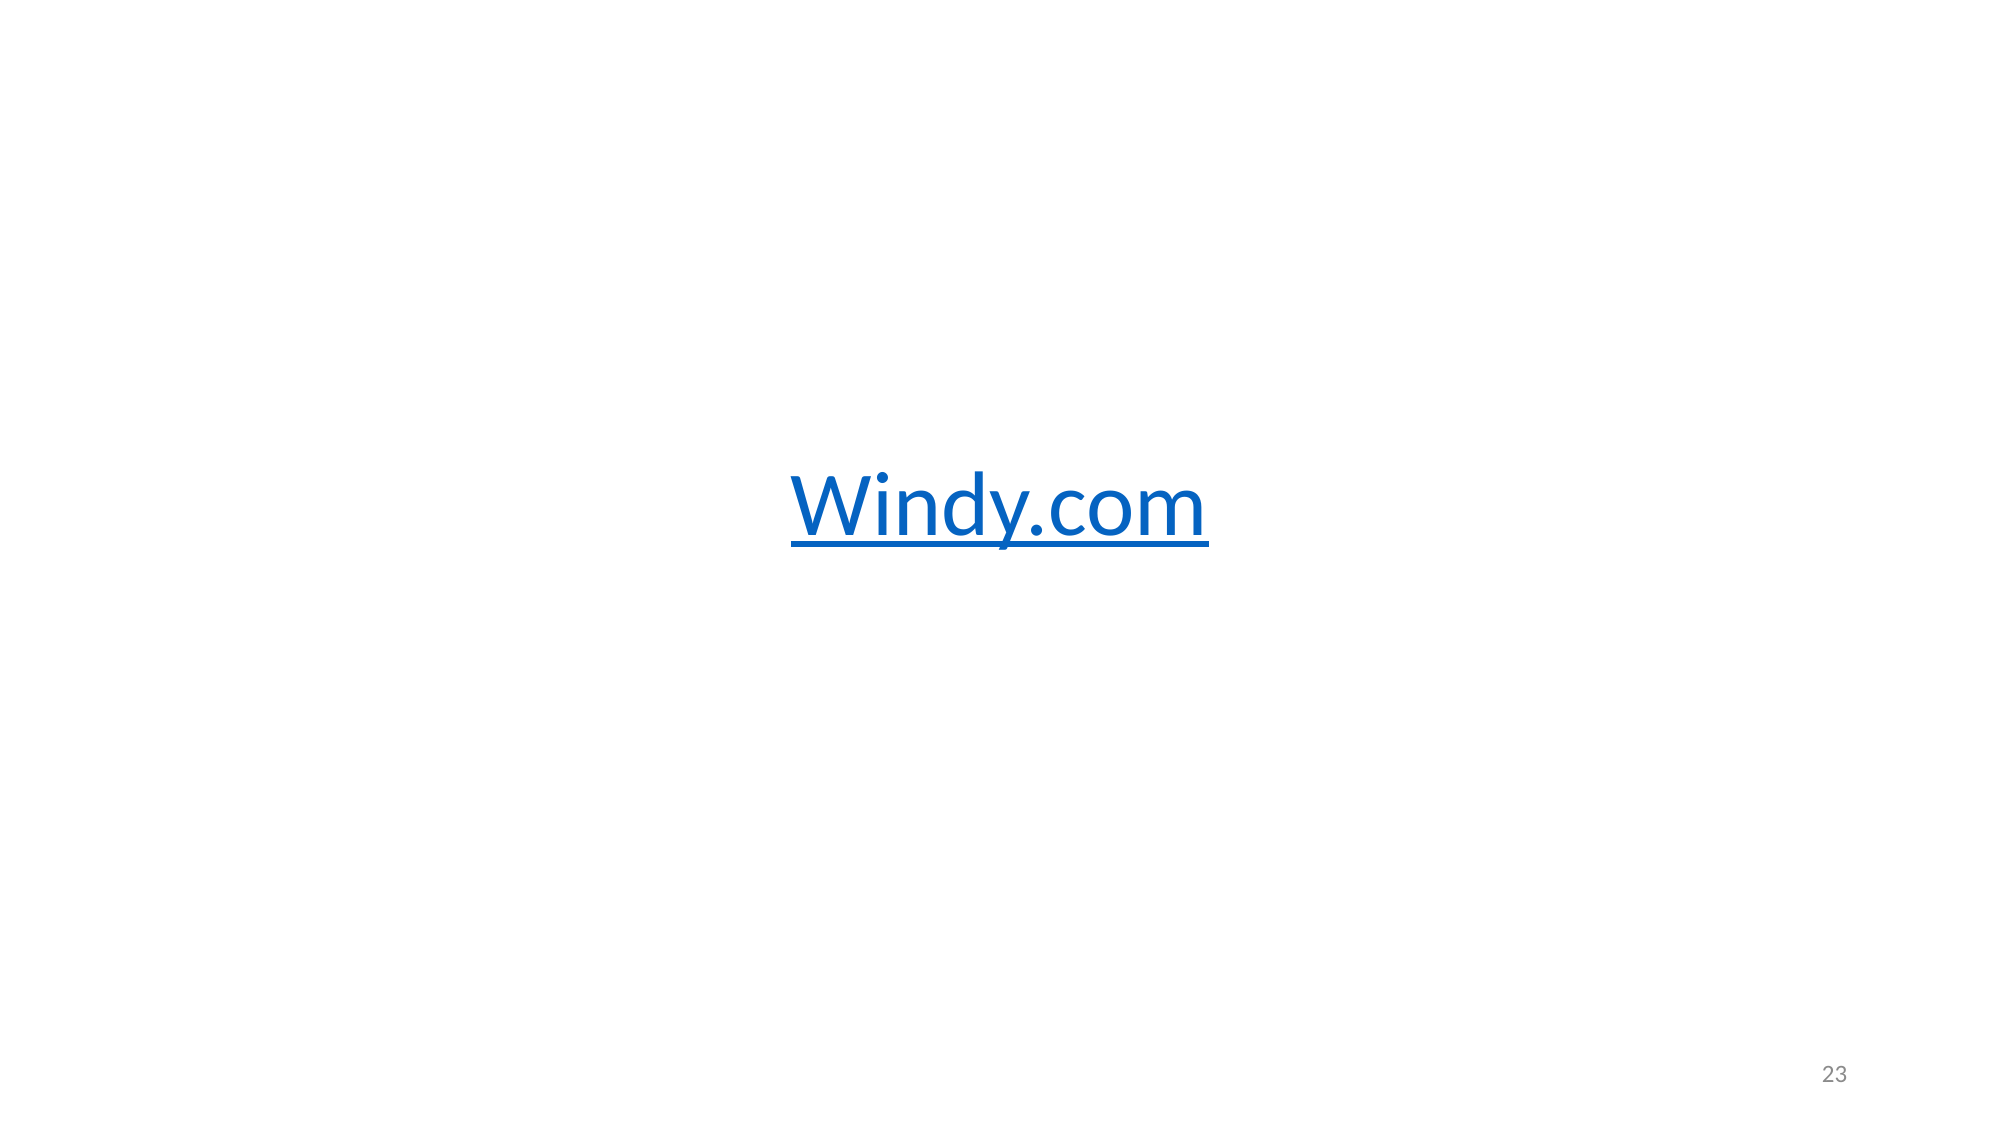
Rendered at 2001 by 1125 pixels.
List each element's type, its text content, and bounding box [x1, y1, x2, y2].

text_box Windy.com [776, 436, 1224, 561]
slide_number 23 [1412, 1042, 1863, 1103]
